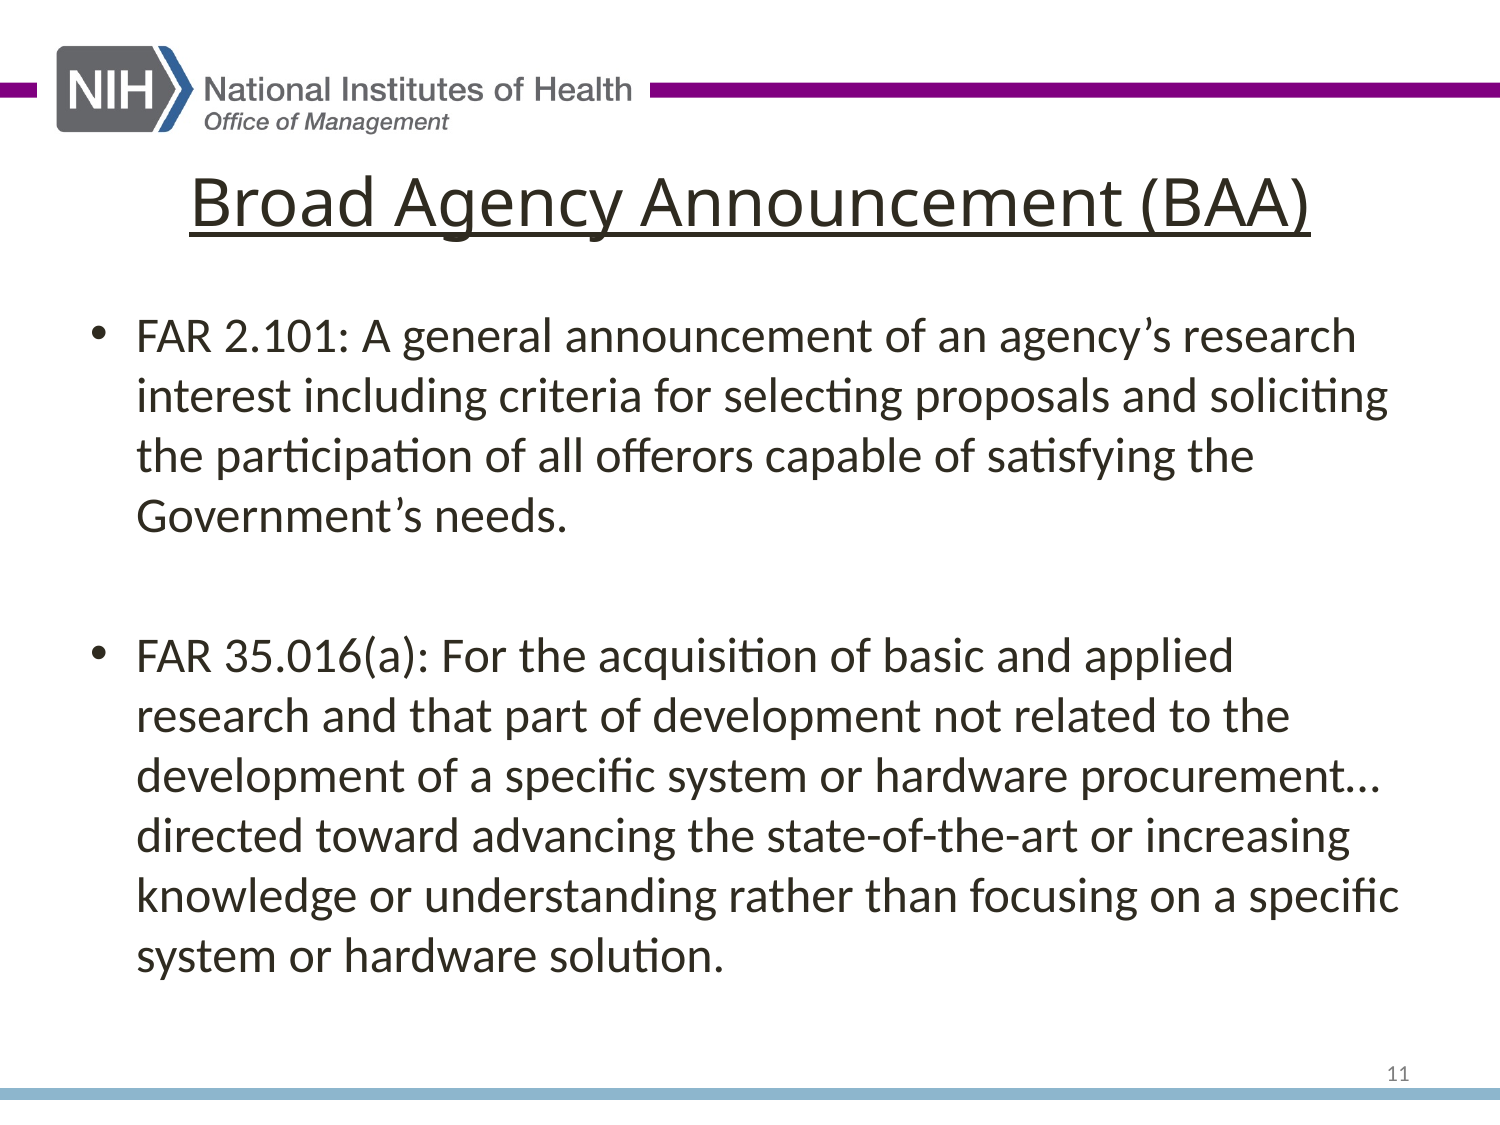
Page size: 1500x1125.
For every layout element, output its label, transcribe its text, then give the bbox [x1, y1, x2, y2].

picture [37, 13, 650, 167]
title Broad Agency Announcement (BAA) [75, 137, 1425, 263]
list FAR 2.101: A general announcement of an agency’s research interest including criteria for selecting proposals and soliciting the participation of all offerors capable of satisfying the Government’s needs. FAR 35.016(a): For the acquisition of basic and applied research and that part of development not related to the development of a specific system or hardware procurement…directed toward advancing the state-of-the-art or increasing knowledge or understanding rather than focusing on a specific system or hardware solution. [75, 295, 1425, 1038]
slide_number 11 [1074, 1042, 1425, 1103]
